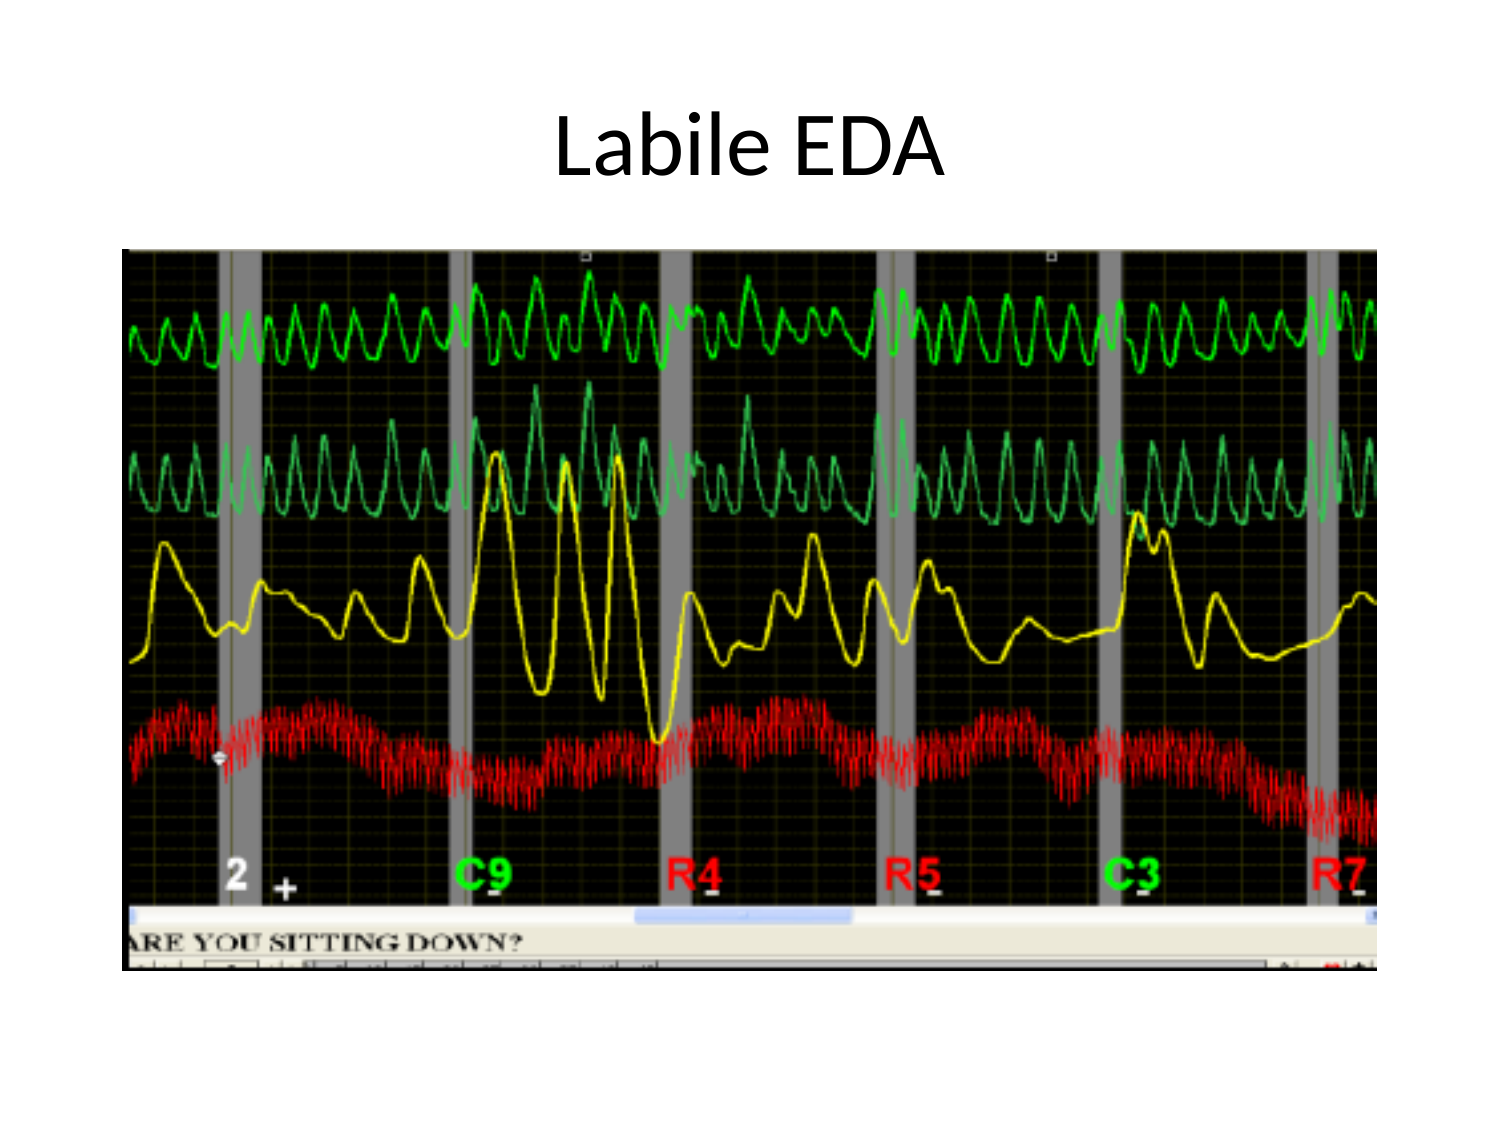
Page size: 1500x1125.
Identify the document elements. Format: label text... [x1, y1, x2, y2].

title Labile EDA [75, 45, 1425, 233]
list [121, 249, 1378, 971]
